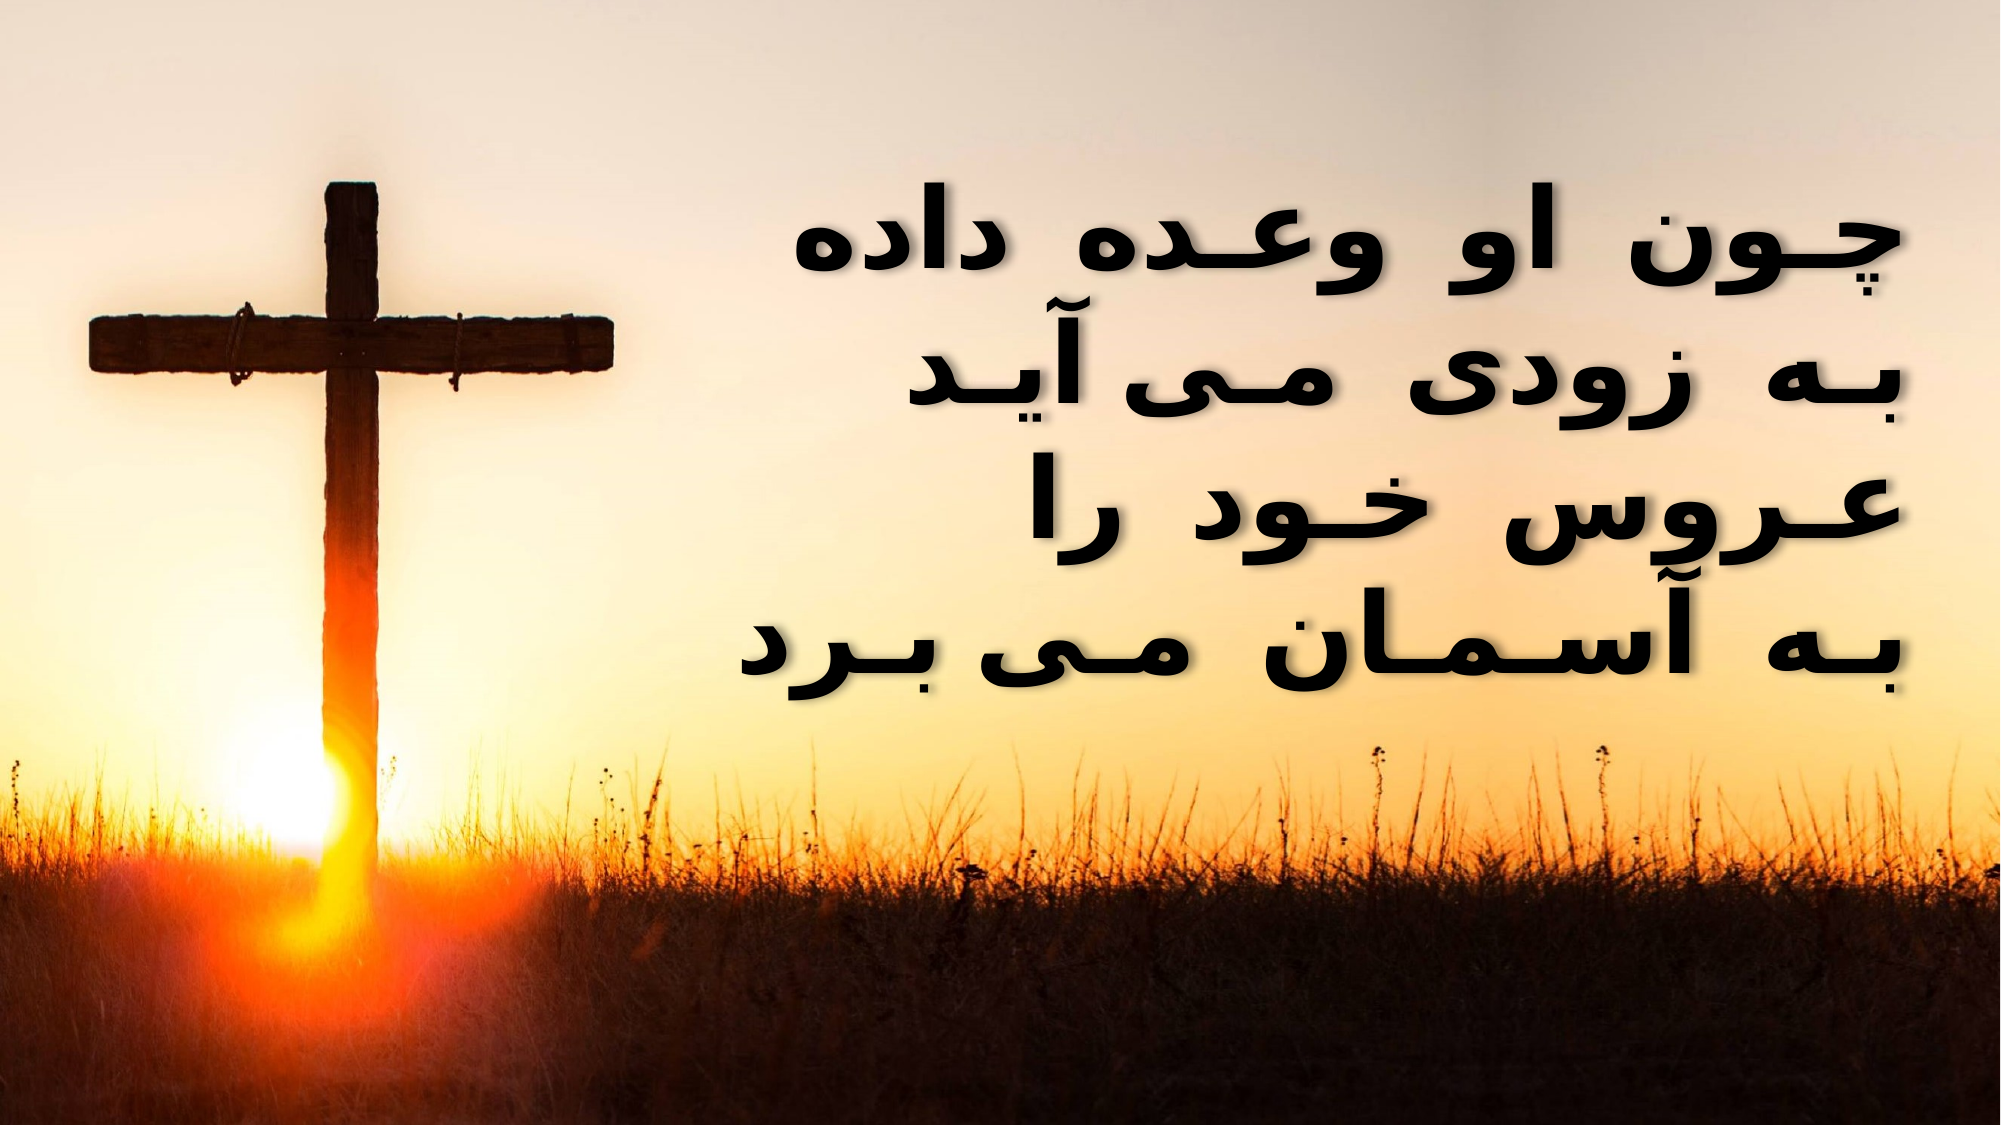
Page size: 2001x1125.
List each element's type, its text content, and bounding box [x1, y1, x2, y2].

text_box چـون او وعـده داده بـه زودی مـی آیـد عـروس خـود را بـه آسـمـان مـی بـرد [18, 13, 1989, 704]
picture [0, 0, 2001, 1125]
